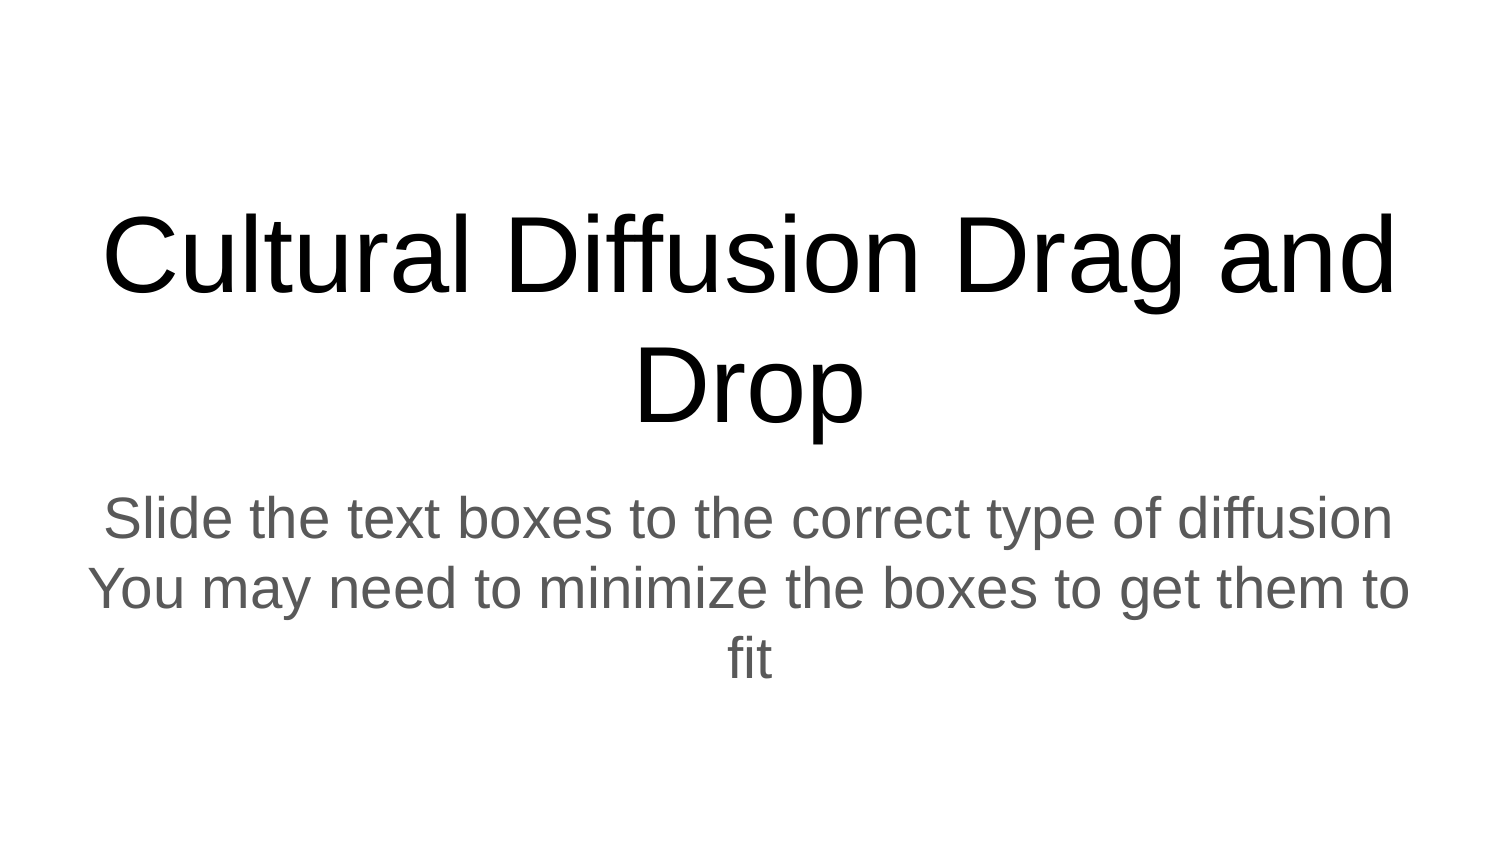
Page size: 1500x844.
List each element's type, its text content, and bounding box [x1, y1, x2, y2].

title Cultural Diffusion Drag and Drop [51, 122, 1449, 459]
subtitle Slide the text boxes to the correct type of diffusion You may need to minimize the boxes to get them to fit [51, 464, 1449, 595]
